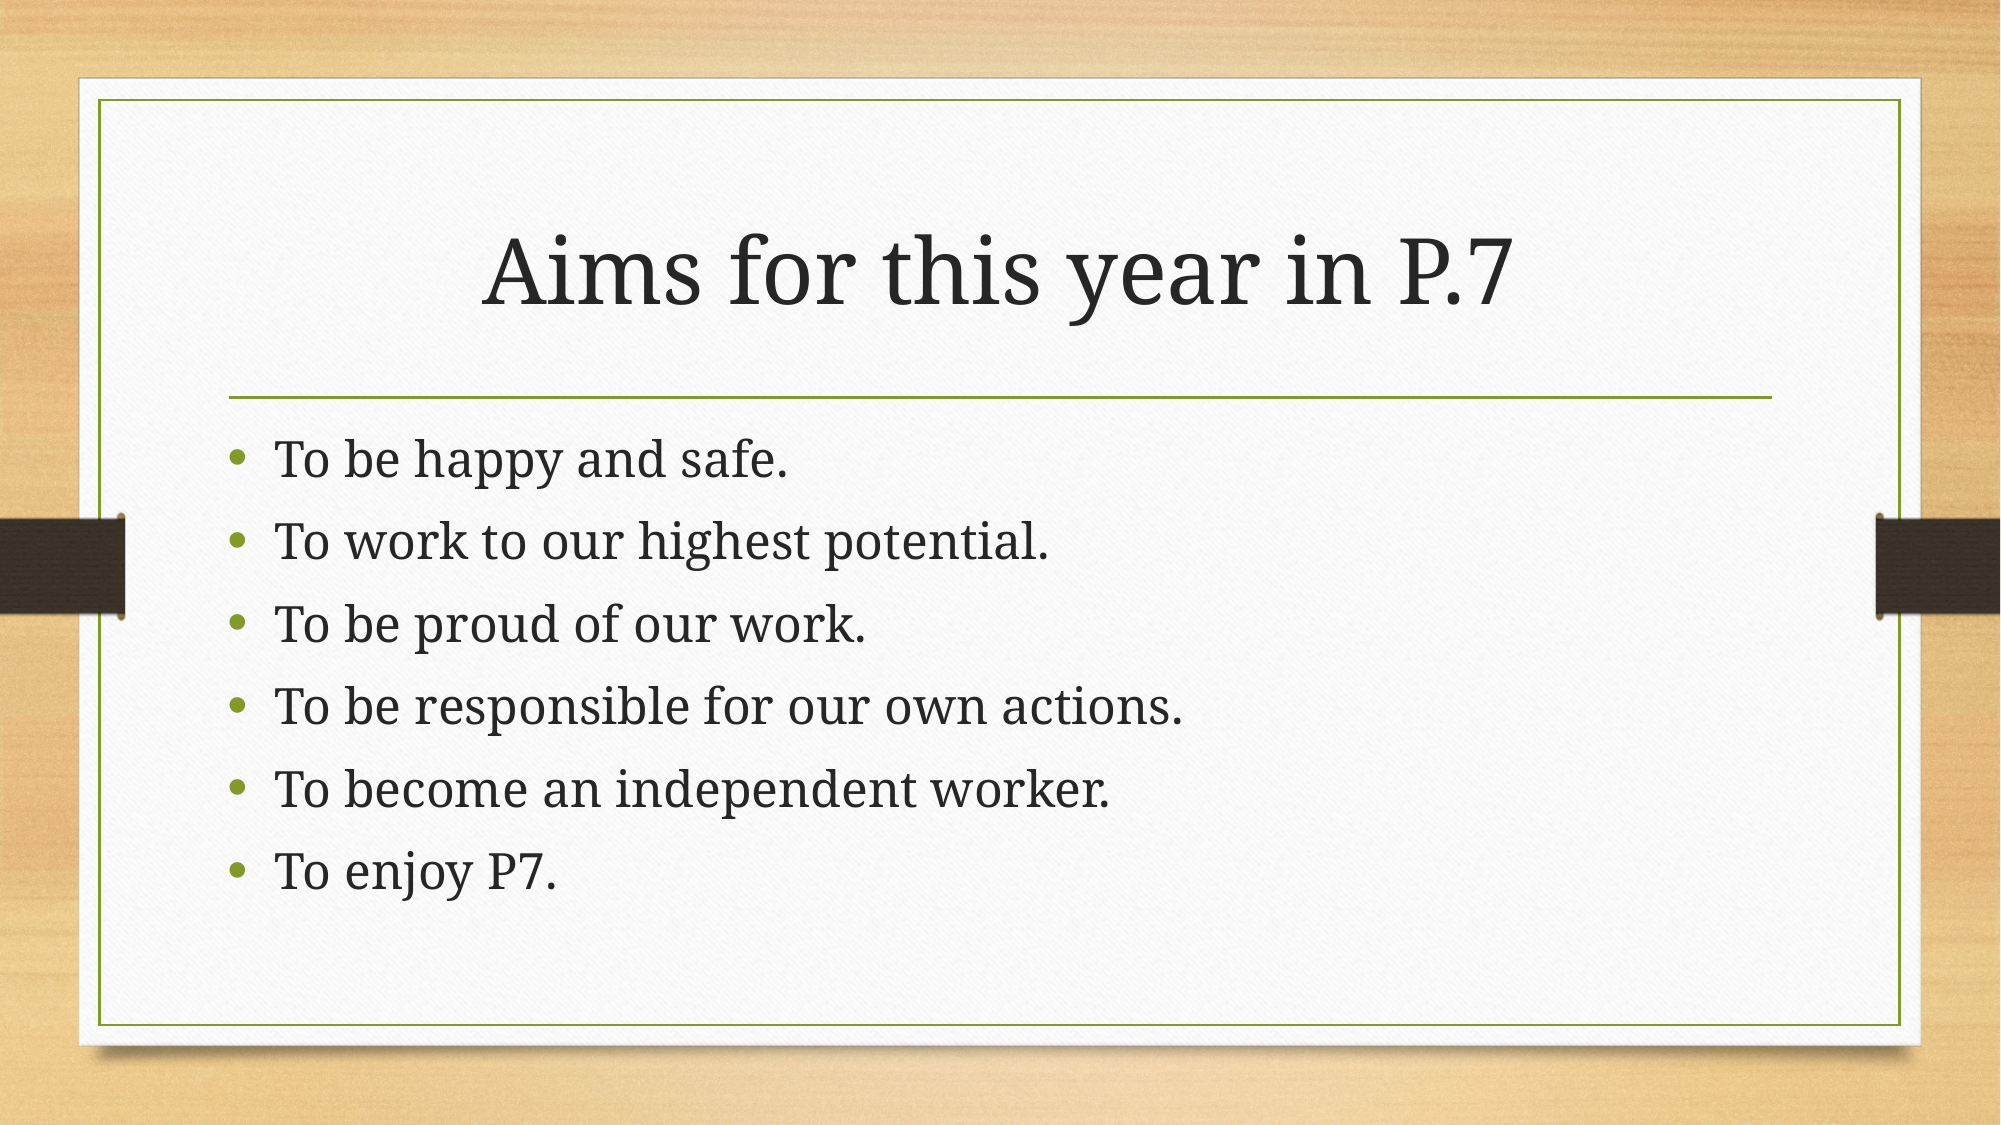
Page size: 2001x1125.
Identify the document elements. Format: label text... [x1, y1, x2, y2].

list To be happy and safe. To work to our highest potential. To be proud of our work. To be responsible for our own actions. To become an independent worker. To enjoy P7. [212, 419, 1788, 964]
picture [0, 0, 2001, 1125]
title Aims for this year in P.7 [212, 161, 1788, 375]
